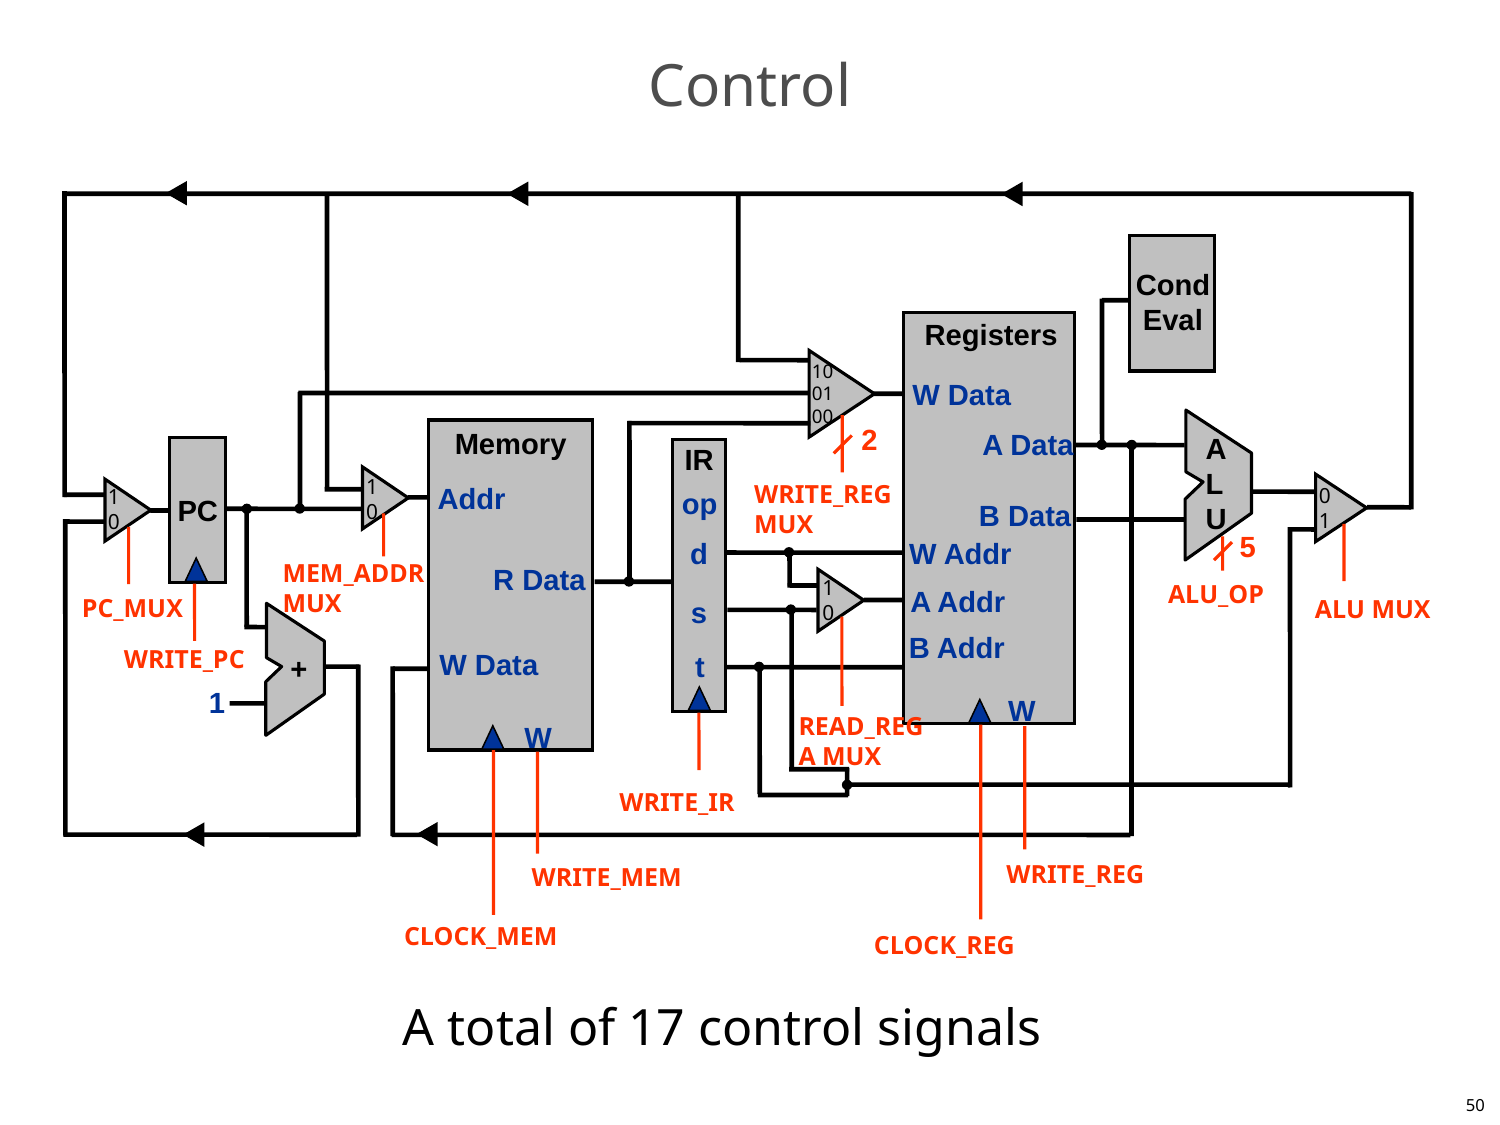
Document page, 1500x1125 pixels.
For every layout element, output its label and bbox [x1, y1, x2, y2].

slide_number [1187, 1087, 1500, 1125]
text_box [858, 921, 1031, 967]
title [0, 54, 1500, 130]
text_box [387, 987, 1057, 1063]
text_box [63, 182, 1447, 958]
